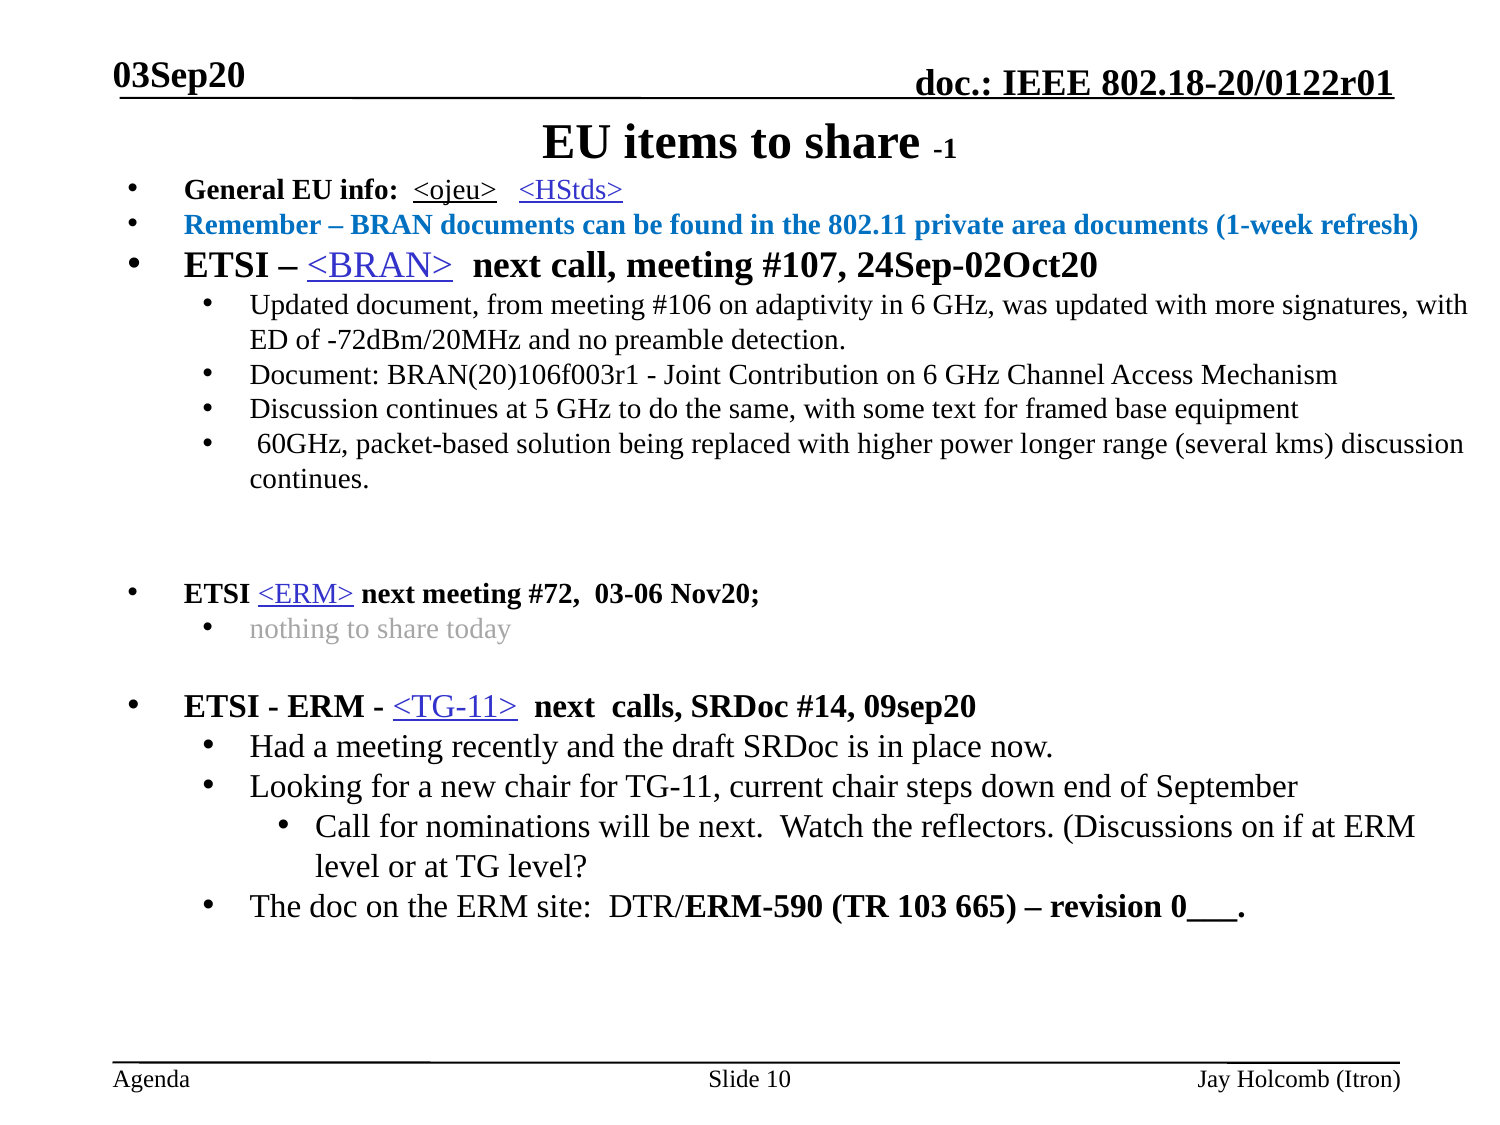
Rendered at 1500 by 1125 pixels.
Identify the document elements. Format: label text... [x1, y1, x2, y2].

title EU items to share -1 [112, 100, 1388, 162]
list General EU info: <ojeu> <HStds> Remember – BRAN documents can be found in the 802.11 private area documents (1-week refresh) ETSI – <BRAN> next call, meeting #107, 24Sep-02Oct20 Updated document, from meeting #106 on adaptivity in 6 GHz, was updated with more signatures, with ED of -72dBm/20MHz and no preamble detection. Document: BRAN(20)106f003r1 - Joint Contribution on 6 GHz Channel Access Mechanism Discussion continues at 5 GHz to do the same, with some text for framed base equipment 60GHz, packet-based solution being replaced with higher power longer range (several kms) discussion continues. ETSI <ERM> next meeting #72, 03-06 Nov20; nothing to share today ETSI - ERM - <TG-11> next calls, SRDoc #14, 09sep20 Had a meeting recently and the draft SRDoc is in place now. Looking for a new chair for TG-11, current chair steps down end of September Call for nominations will be next. Watch the reflectors. (Discussions on if at ERM level or at TG level? The doc on the ERM site: DTR/ERM-590 (TR 103 665) – revision 0___. [112, 162, 1488, 1063]
slide_number Slide 10 [699, 1061, 800, 1123]
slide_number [112, 49, 488, 95]
footer Jay Holcomb (Itron) [878, 1061, 1402, 1093]
